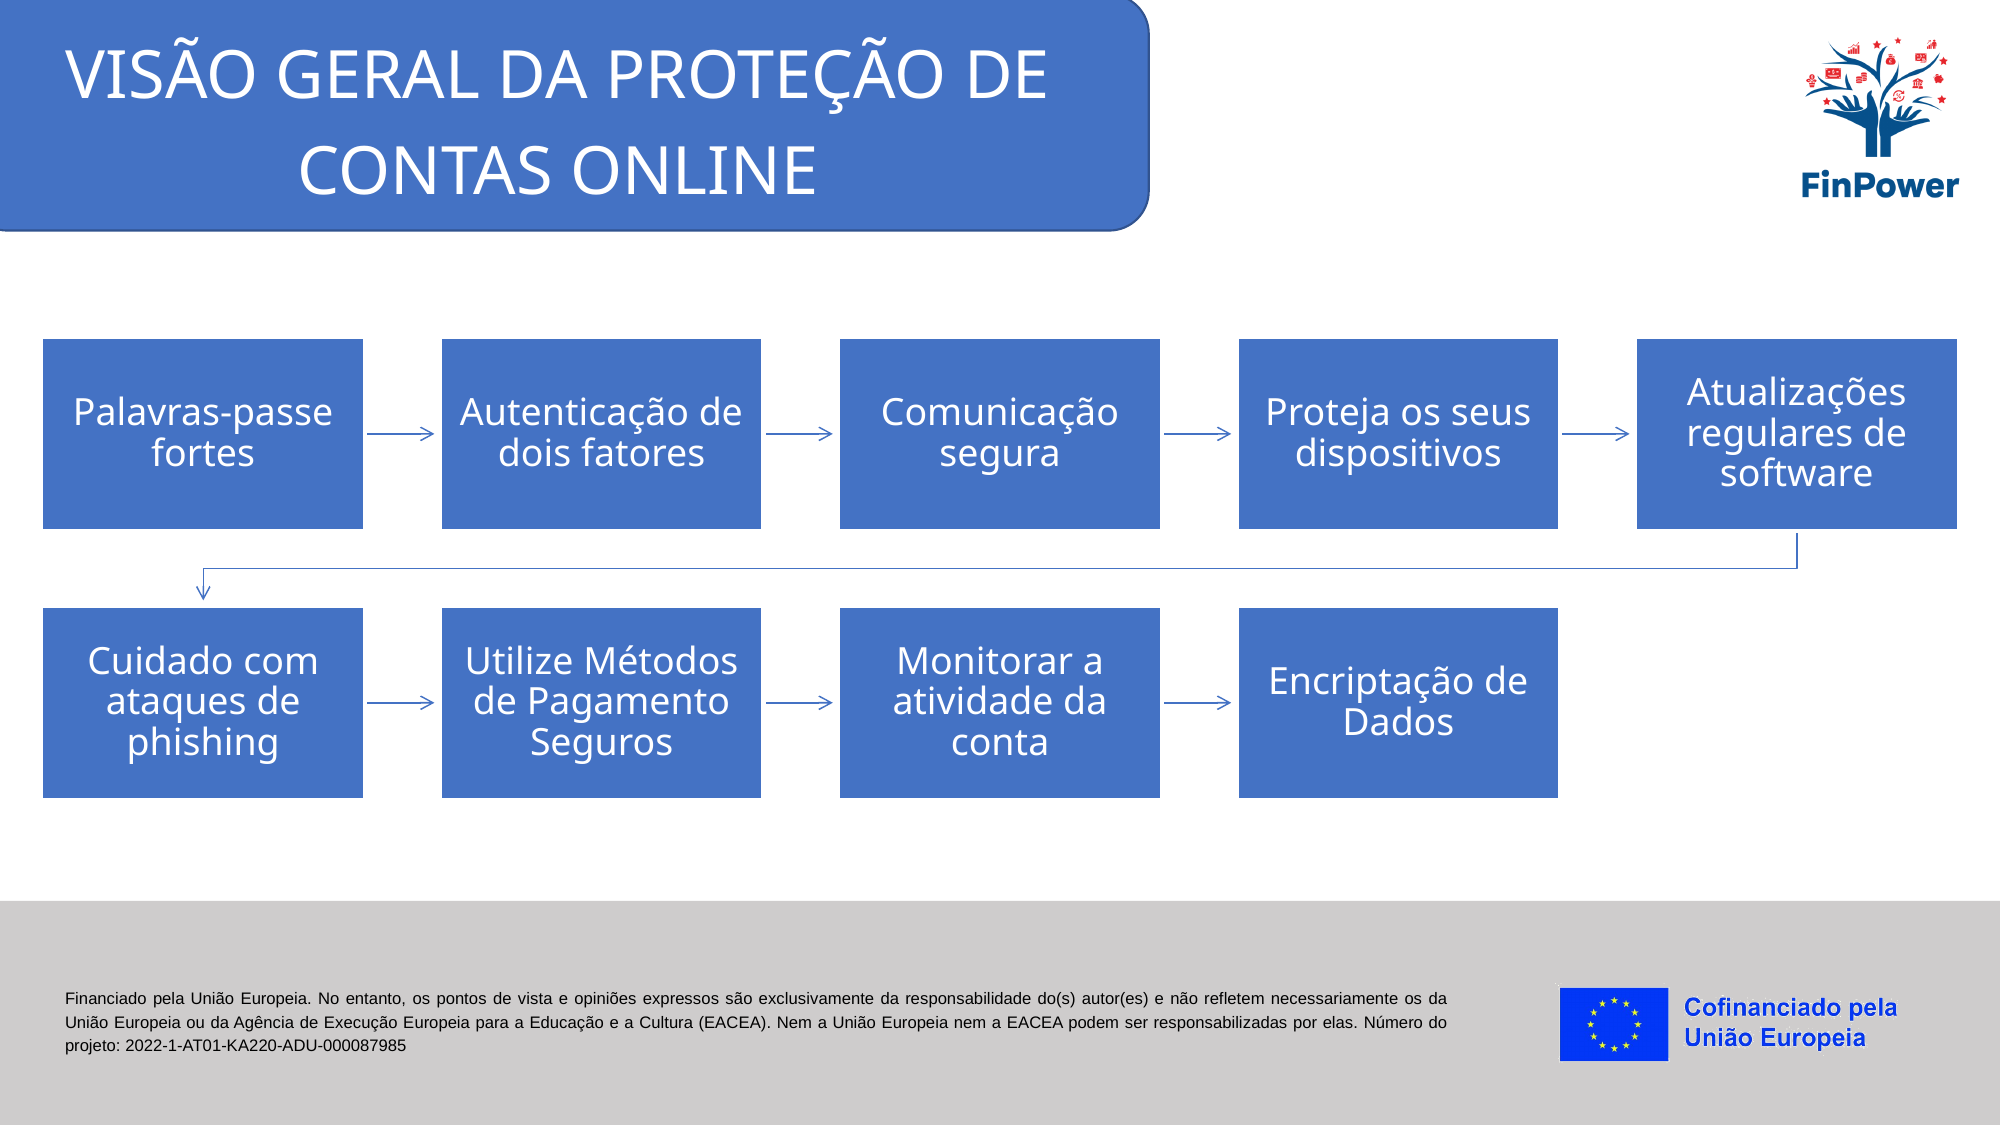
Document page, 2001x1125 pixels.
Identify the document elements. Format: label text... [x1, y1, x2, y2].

text_box [0, 900, 2000, 1125]
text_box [39, 206, 1961, 931]
picture [1555, 983, 2000, 1066]
text_box [1799, 29, 1960, 203]
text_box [0, 0, 1151, 232]
text_box Financiado pela União Europeia. No entanto, os pontos de vista e opiniões expressos são exclusivamente da responsabilidade do(s) autor(es) e não refletem necessariamente os da União Europeia ou da Agência de Execução Europeia para a Educação e a Cultura (EACEA). Nem a União Europeia nem a EACEA podem ser responsabilizadas por elas. Número do projeto: 2022-1-AT01-KA220-ADU-000087985 [65, 983, 1450, 1056]
